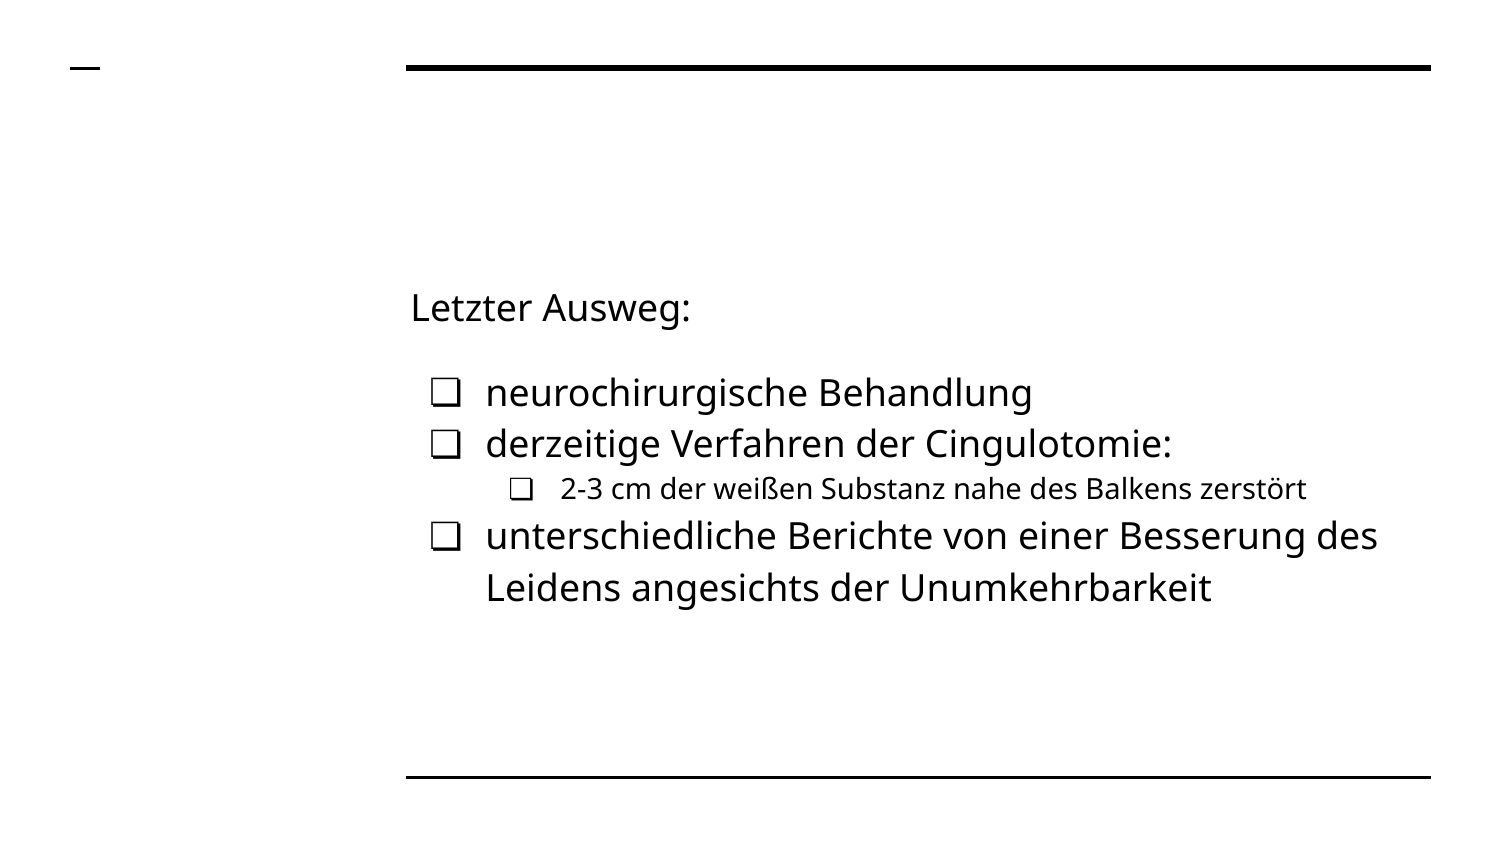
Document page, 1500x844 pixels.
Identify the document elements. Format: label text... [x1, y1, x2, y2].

list Letzter Ausweg: neurochirurgische Behandlung derzeitige Verfahren der Cingulotomie: 2-3 cm der weißen Substanz nahe des Balkens zerstört unterschiedliche Berichte von einer Besserung des Leidens angesichts der Unumkehrbarkeit [395, 261, 1433, 755]
